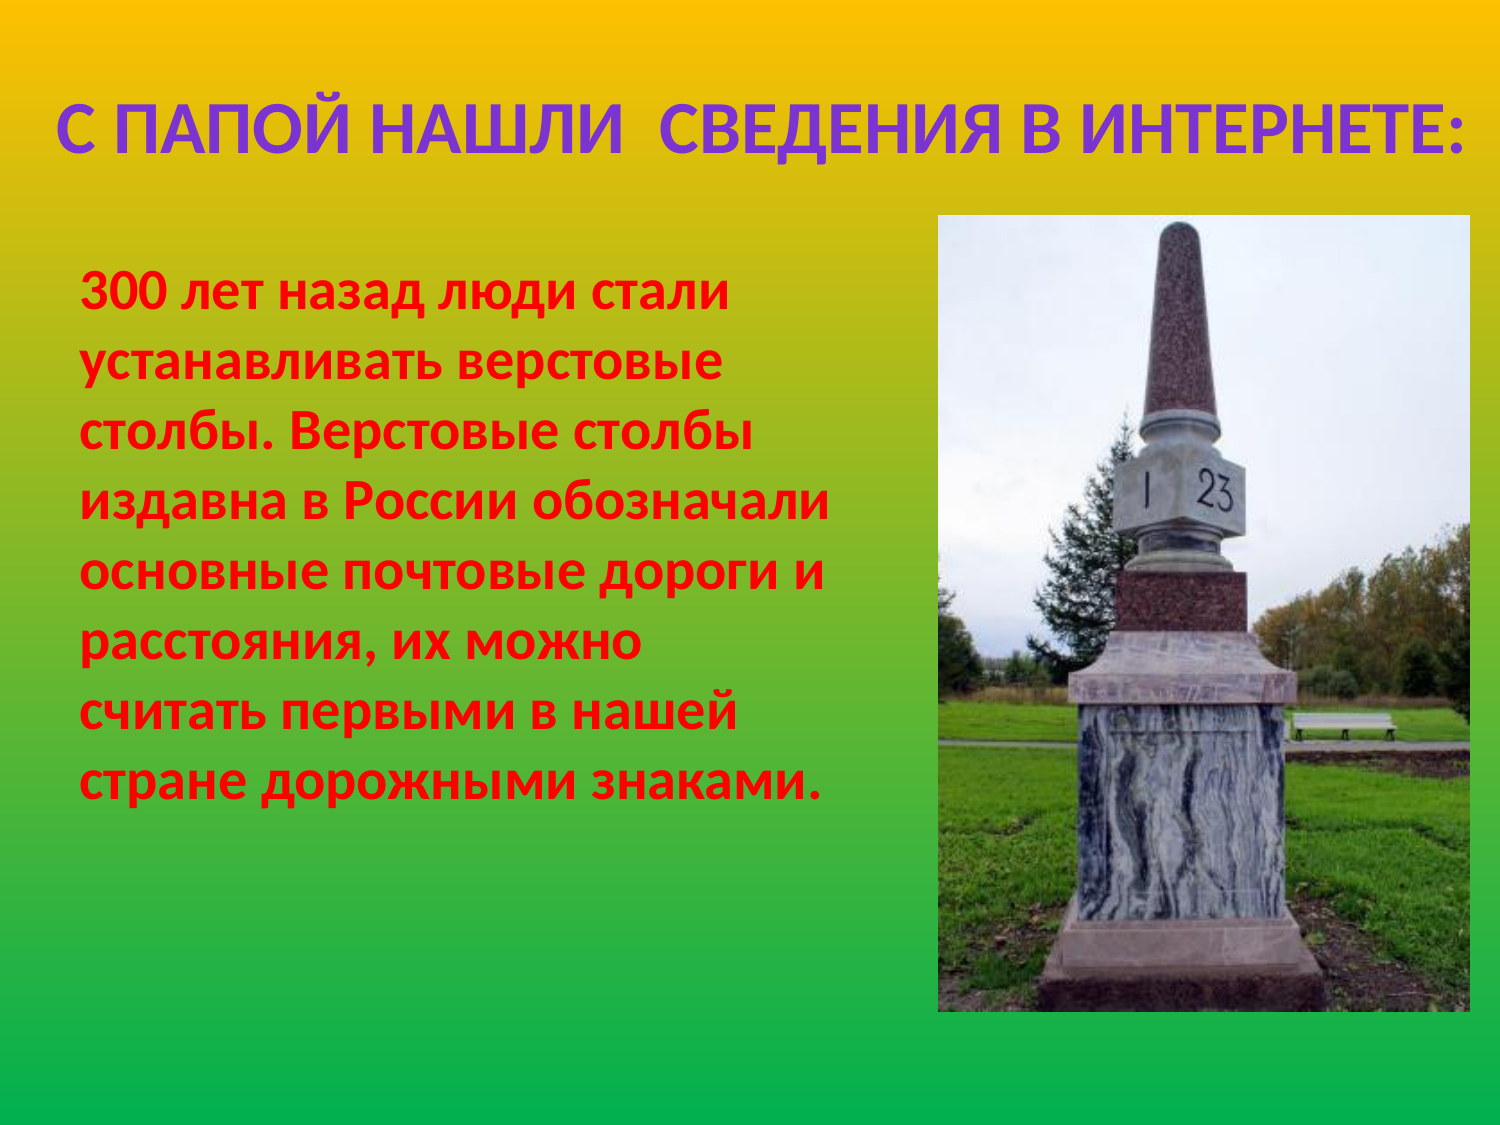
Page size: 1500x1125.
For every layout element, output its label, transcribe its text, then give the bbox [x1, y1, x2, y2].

picture [938, 214, 1470, 1012]
text_box С папой нашли сведения в интернете: [33, 71, 1484, 176]
text_box 300 лет назад люди стали устанавливать верстовые столбы. Верстовые столбы издавна в России обозначали основные почтовые дороги и расстояния, их можно считать первыми в нашей стране дорожными знаками. [64, 243, 857, 819]
